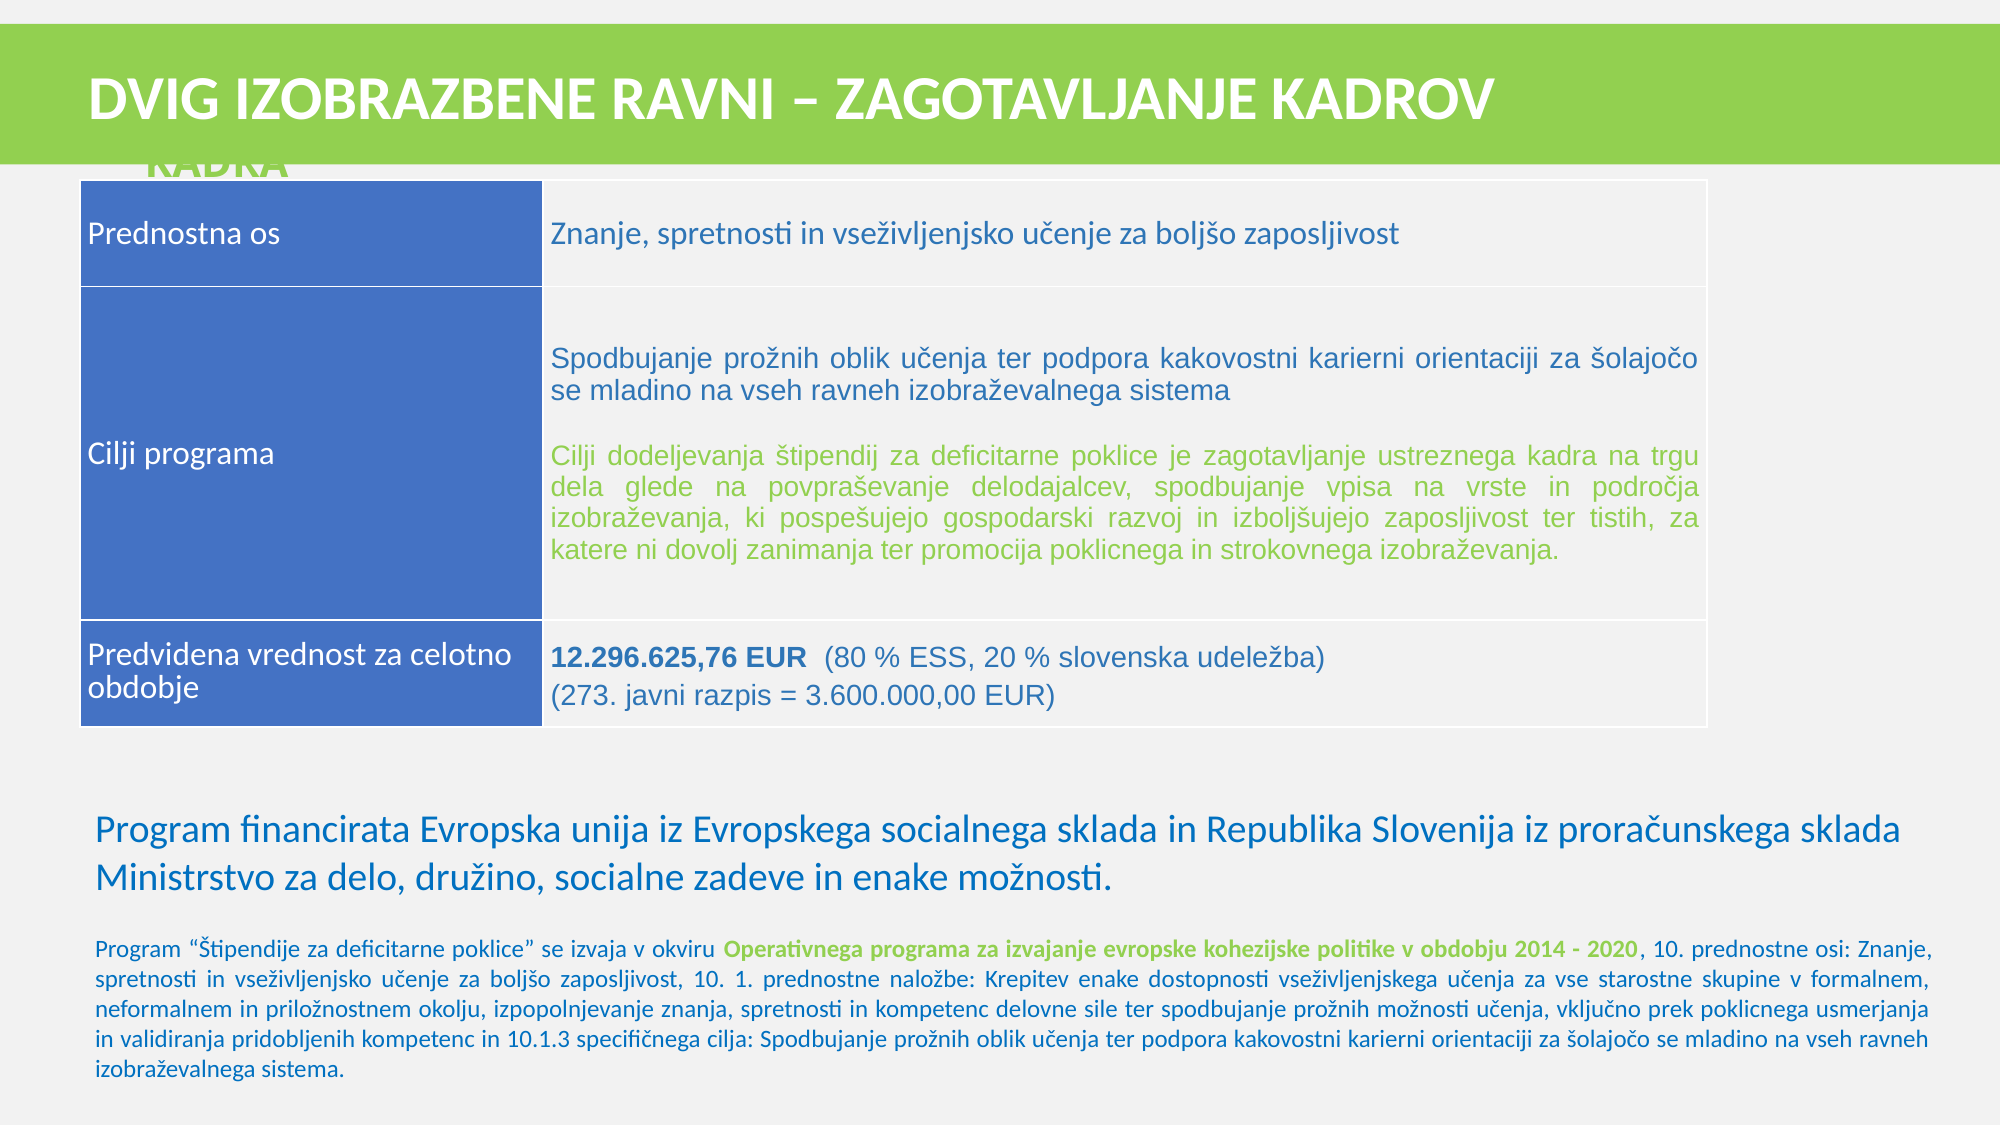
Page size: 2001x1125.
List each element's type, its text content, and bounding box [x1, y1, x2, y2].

table_header Prednostna os [81, 181, 542, 286]
text_box Program financirata Evropska unija iz Evropskega socialnega sklada in Republika Slovenija iz proračunskega sklada Ministrstvo za delo, družino, socialne zadeve in enake možnosti. Program “Štipendije za deficitarne poklice” se izvaja v okviru Operativnega programa za izvajanje evropske kohezijske politike v obdobju 2014 - 2020, 10. prednostne osi: Znanje, spretnosti in vseživljenjsko učenje za boljšo zaposljivost, 10. 1. prednostne naložbe: Krepitev enake dostopnosti vseživljenjskega učenja za vse starostne skupine v formalnem, neformalnem in priložnostnem okolju, izpopolnjevanje znanja, spretnosti in kompetenc delovne sile ter spodbujanje prožnih možnosti učenja, vključno prek poklicnega usmerjanja in validiranja pridobljenih kompetenc in 10.1.3 specifičnega cilja: Spodbujanje prožnih oblik učenja ter podpora kakovostni karierni orientaciji za šolajočo se mladino na vseh ravneh izobraževalnega sistema. [80, 795, 1949, 1090]
table_cell Spodbujanje prožnih oblik učenja ter podpora kakovostni karierni orientaciji za šolajočo se mladino na vseh ravneh izobraževalnega sistema Cilji dodeljevanja štipendij za deficitarne poklice je zagotavljanje ustreznega kadra na trgu dela glede na povpraševanje delodajalcev, spodbujanje vpisa na vrste in področja izobraževanja, ki pospešujejo gospodarski razvoj in izboljšujejo zaposljivost ter tistih, za katere ni dovolj zanimanja ter promocija poklicnega in strokovnega izobraževanja. [544, 287, 1706, 619]
table_header Znanje, spretnosti in vseživljenjsko učenje za boljšo zaposljivost [544, 181, 1706, 286]
table_cell Predvidena vrednost za celotno obdobje [81, 621, 542, 726]
table_cell Cilji programa [81, 287, 542, 619]
table_cell 12.296.625,76 EUR (80 % ESS, 20 % slovenska udeležba) (273. javni razpis = 3.600.000,00 EUR) [544, 621, 1706, 726]
text_box DVIG IZOBRAZBENE RAVNI – ZAGOTAVLJANJE KADROV [0, 23, 2000, 165]
